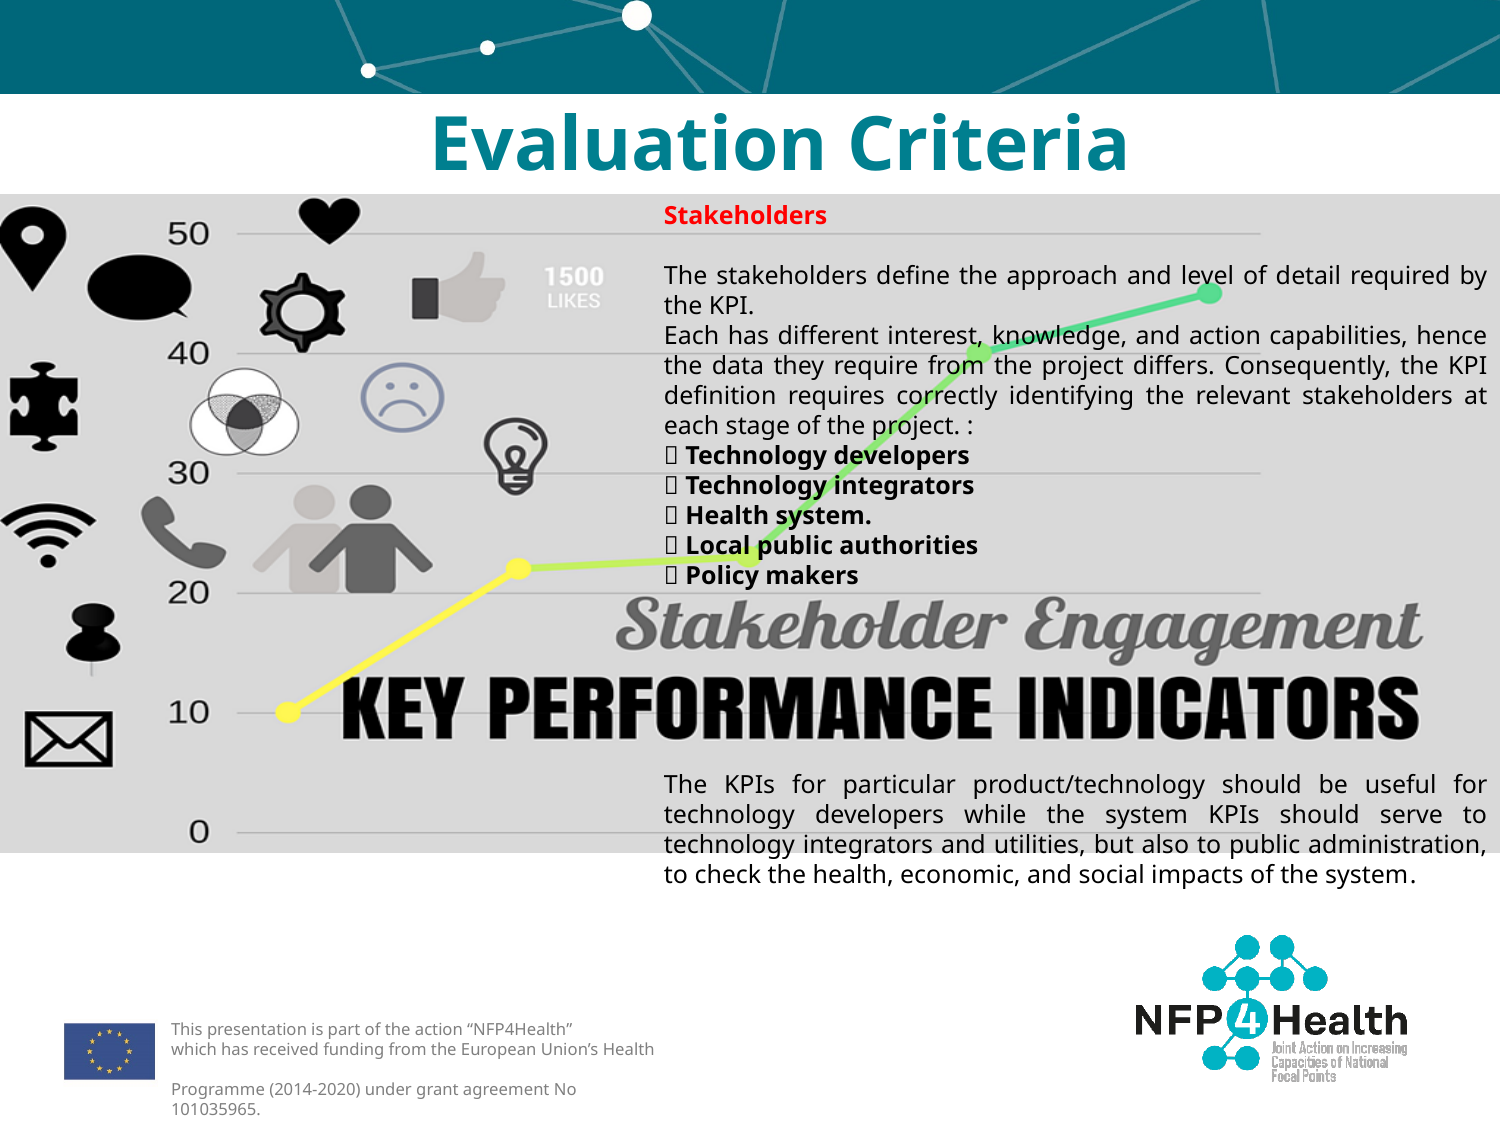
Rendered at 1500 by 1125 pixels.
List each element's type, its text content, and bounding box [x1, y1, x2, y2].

picture [0, 194, 1500, 853]
picture [1112, 915, 1429, 1101]
text_box Stakeholders The stakeholders define the approach and level of detail required by the KPI. Each has different interest, knowledge, and action capabilities, hence the data they require from the project differs. Consequently, the KPI definition requires correctly identifying the relevant stakeholders at each stage of the project. :  Technology developers  Technology integrators  Health system.  Local public authorities  Policy makers The KPIs for particular product/technology should be useful for technology developers while the system KPIs should serve to technology integrators and utilities, but also to public administration, to check the health, economic, and social impacts of the system. [652, 860, 1500, 895]
picture [0, 0, 1500, 94]
picture [63, 1018, 159, 1088]
text_box This presentation is part of the action “NFP4Health” which has received funding from the European Union’s Health Programme (2014-2020) under grant agreement No 101035965. [171, 1018, 657, 1119]
text_box Evaluation Criteria [110, 102, 1450, 192]
